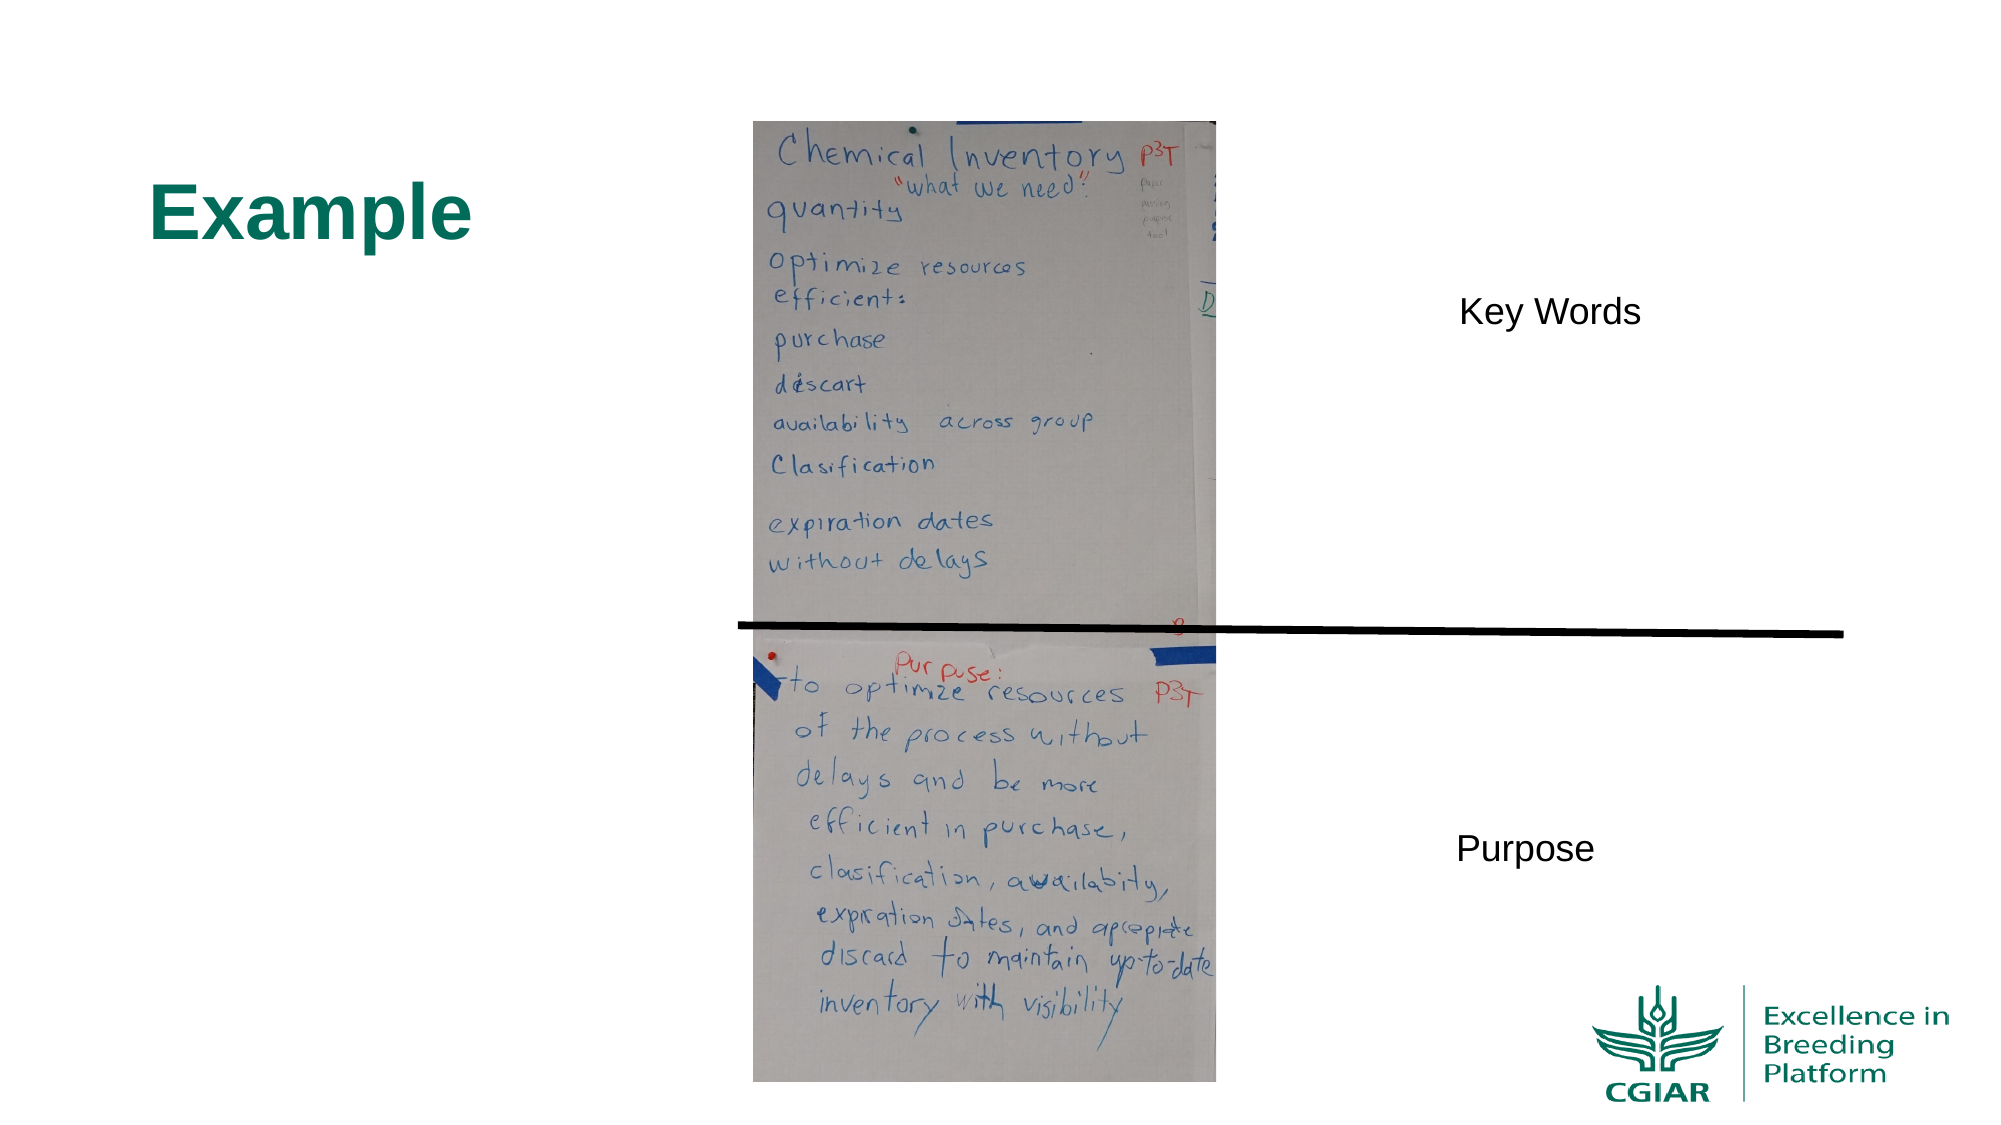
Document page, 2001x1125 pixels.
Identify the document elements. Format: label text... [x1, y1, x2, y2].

picture [1592, 985, 1949, 1102]
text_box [737, 625, 1844, 635]
text_box Key Words [1444, 279, 1657, 340]
text_box Purpose [1441, 816, 1611, 877]
title Example [133, 99, 1522, 317]
picture [752, 635, 1217, 1082]
picture [752, 121, 1217, 625]
